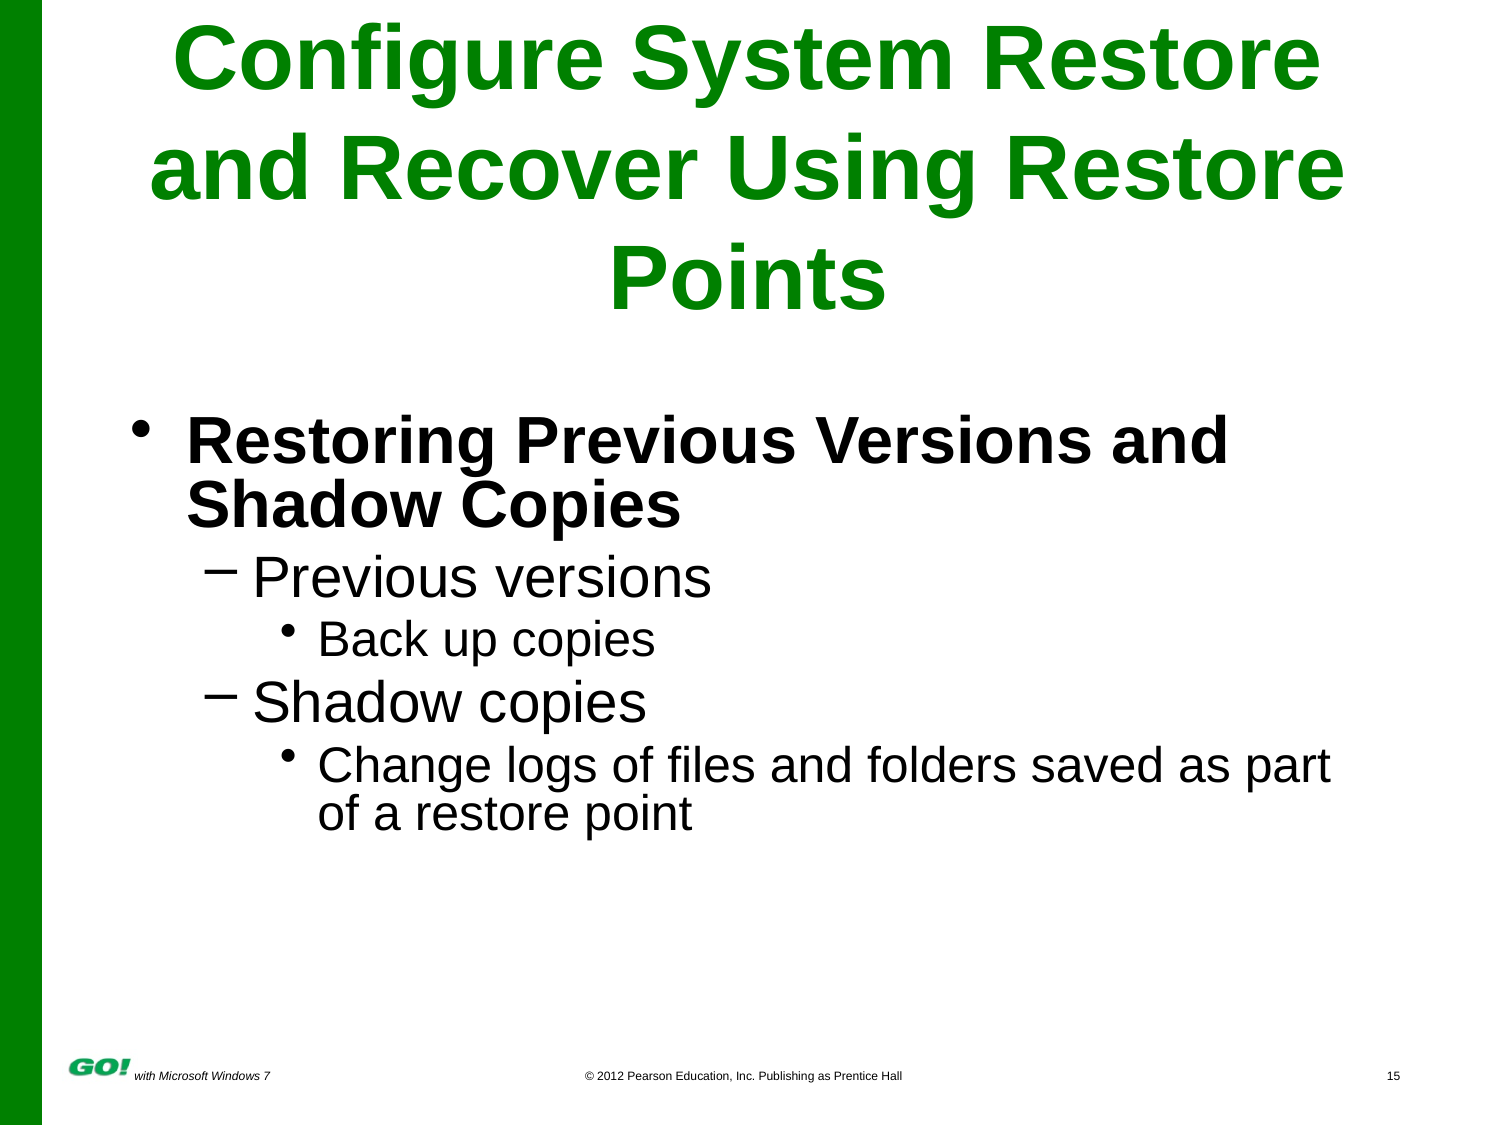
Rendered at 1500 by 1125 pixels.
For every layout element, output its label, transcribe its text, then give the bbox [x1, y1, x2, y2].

picture [62, 1049, 138, 1086]
list Restoring Previous Versions and Shadow Copies Previous versions Back up copies Shadow copies Change logs of files and folders saved as part of a restore point [114, 404, 1391, 1081]
title Configure System Restore and Recover Using Restore Points [73, 45, 1424, 281]
